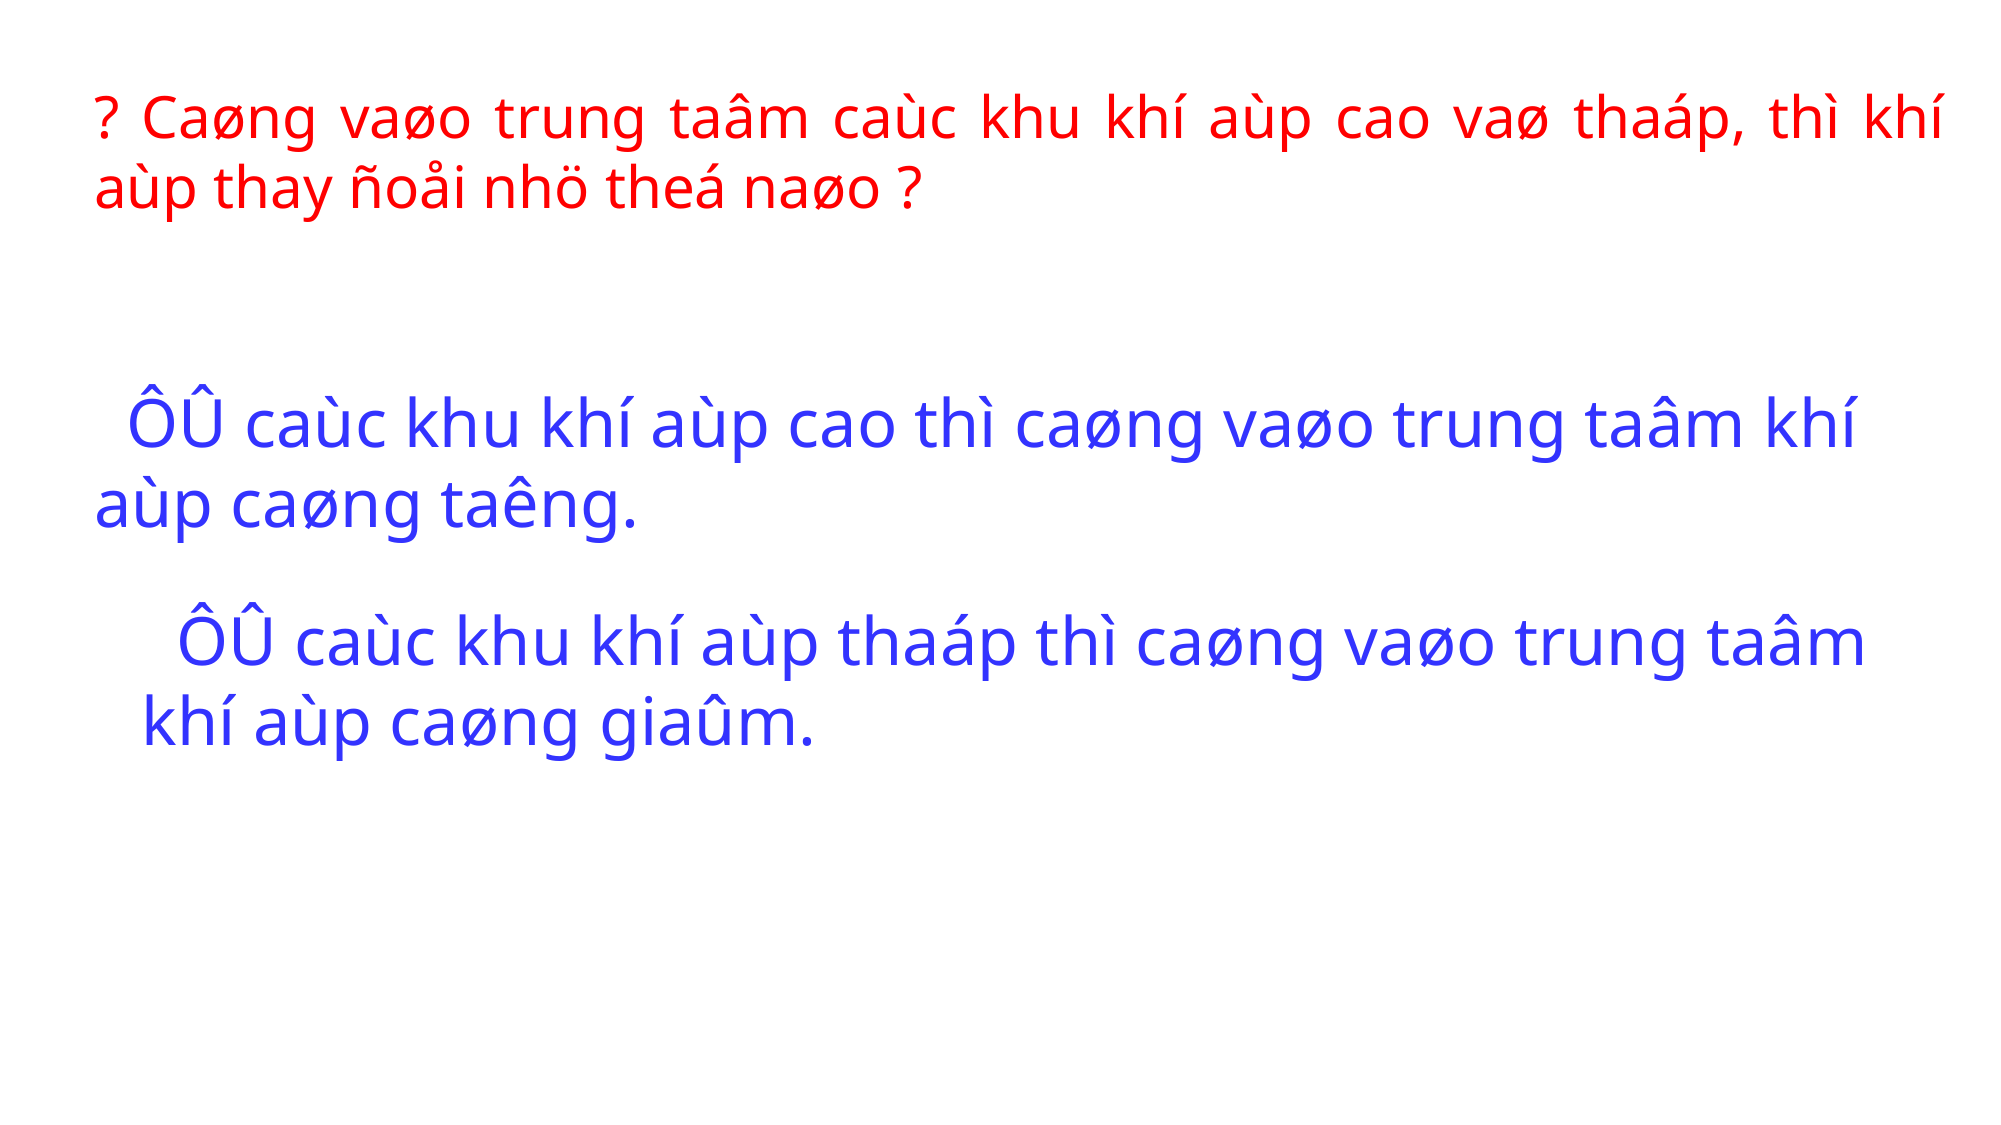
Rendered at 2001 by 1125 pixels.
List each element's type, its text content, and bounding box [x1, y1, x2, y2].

text_box ÔÛ caùc khu khí aùp thaáp thì caøng vaøo trung taâm khí aùp caøng giaûm. [127, 591, 1960, 752]
title ? Caøng vaøo trung taâm caùc khu khí aùp cao vaø thaáp, thì khí aùp thay ñoåi nhö theá naøo ? [79, 75, 1960, 225]
subtitle ÔÛ caùc khu khí aùp cao thì caøng vaøo trung taâm khí aùp caøng taêng. [79, 373, 1960, 534]
